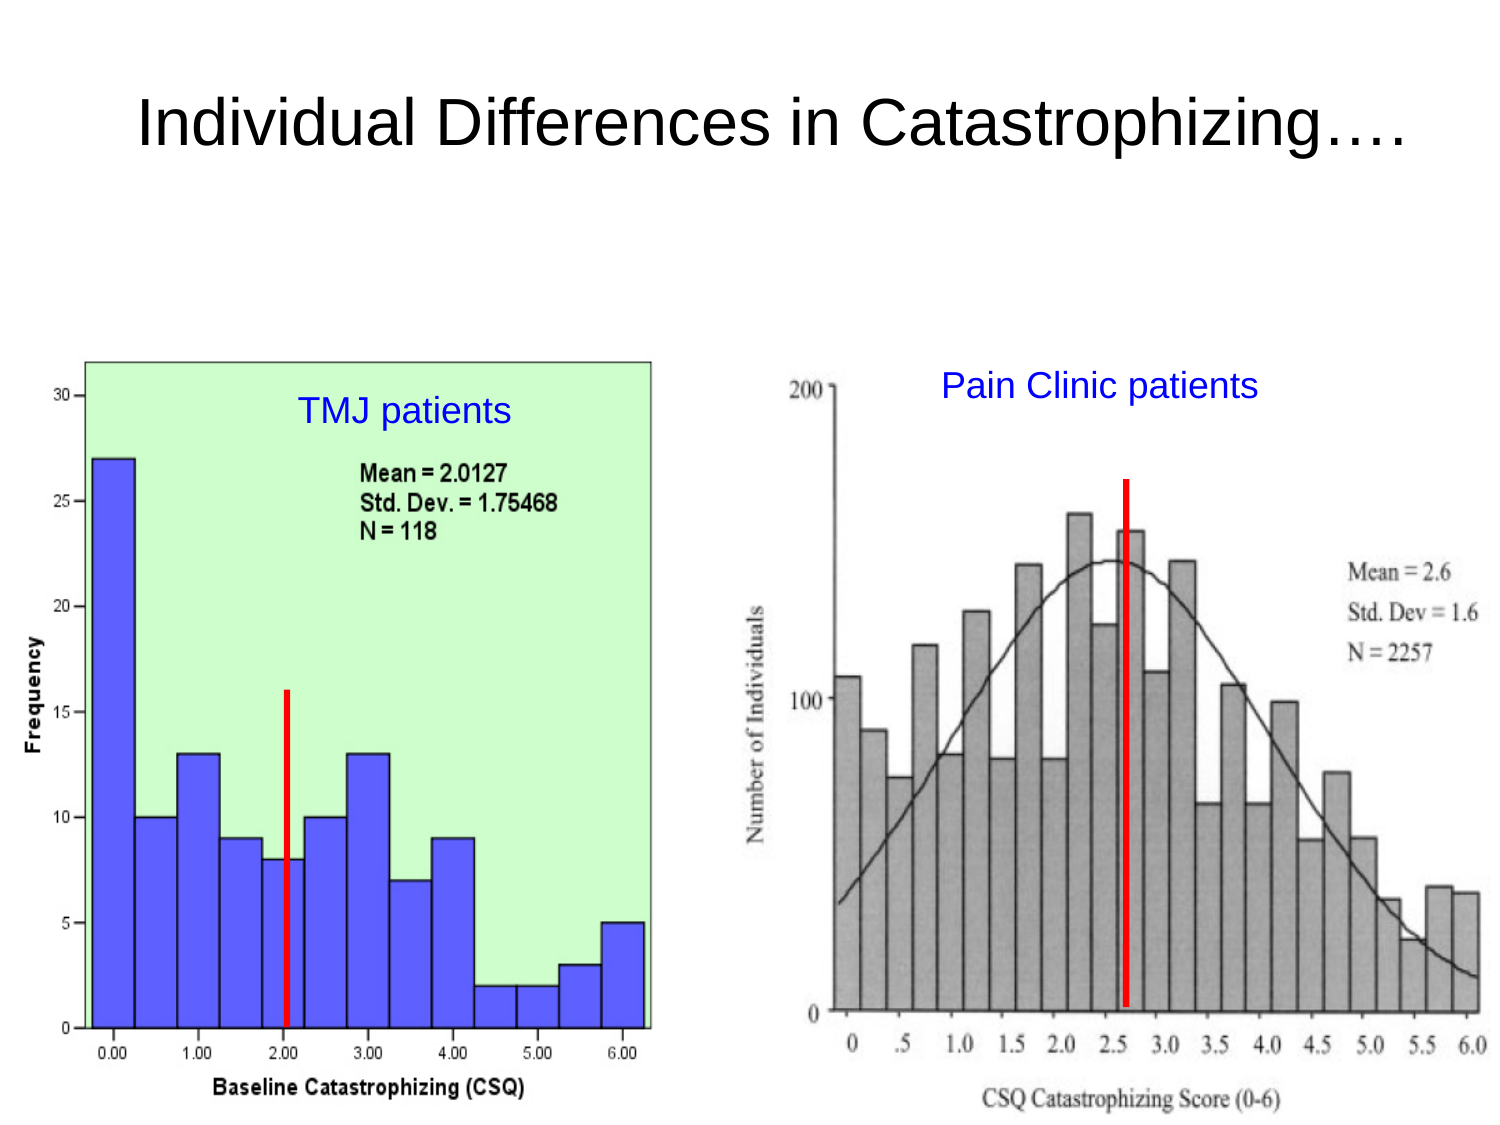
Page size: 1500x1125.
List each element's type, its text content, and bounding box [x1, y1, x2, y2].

title Individual Differences in Catastrophizing…. [45, 70, 1500, 167]
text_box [0, 343, 703, 1125]
picture [704, 343, 1500, 1125]
